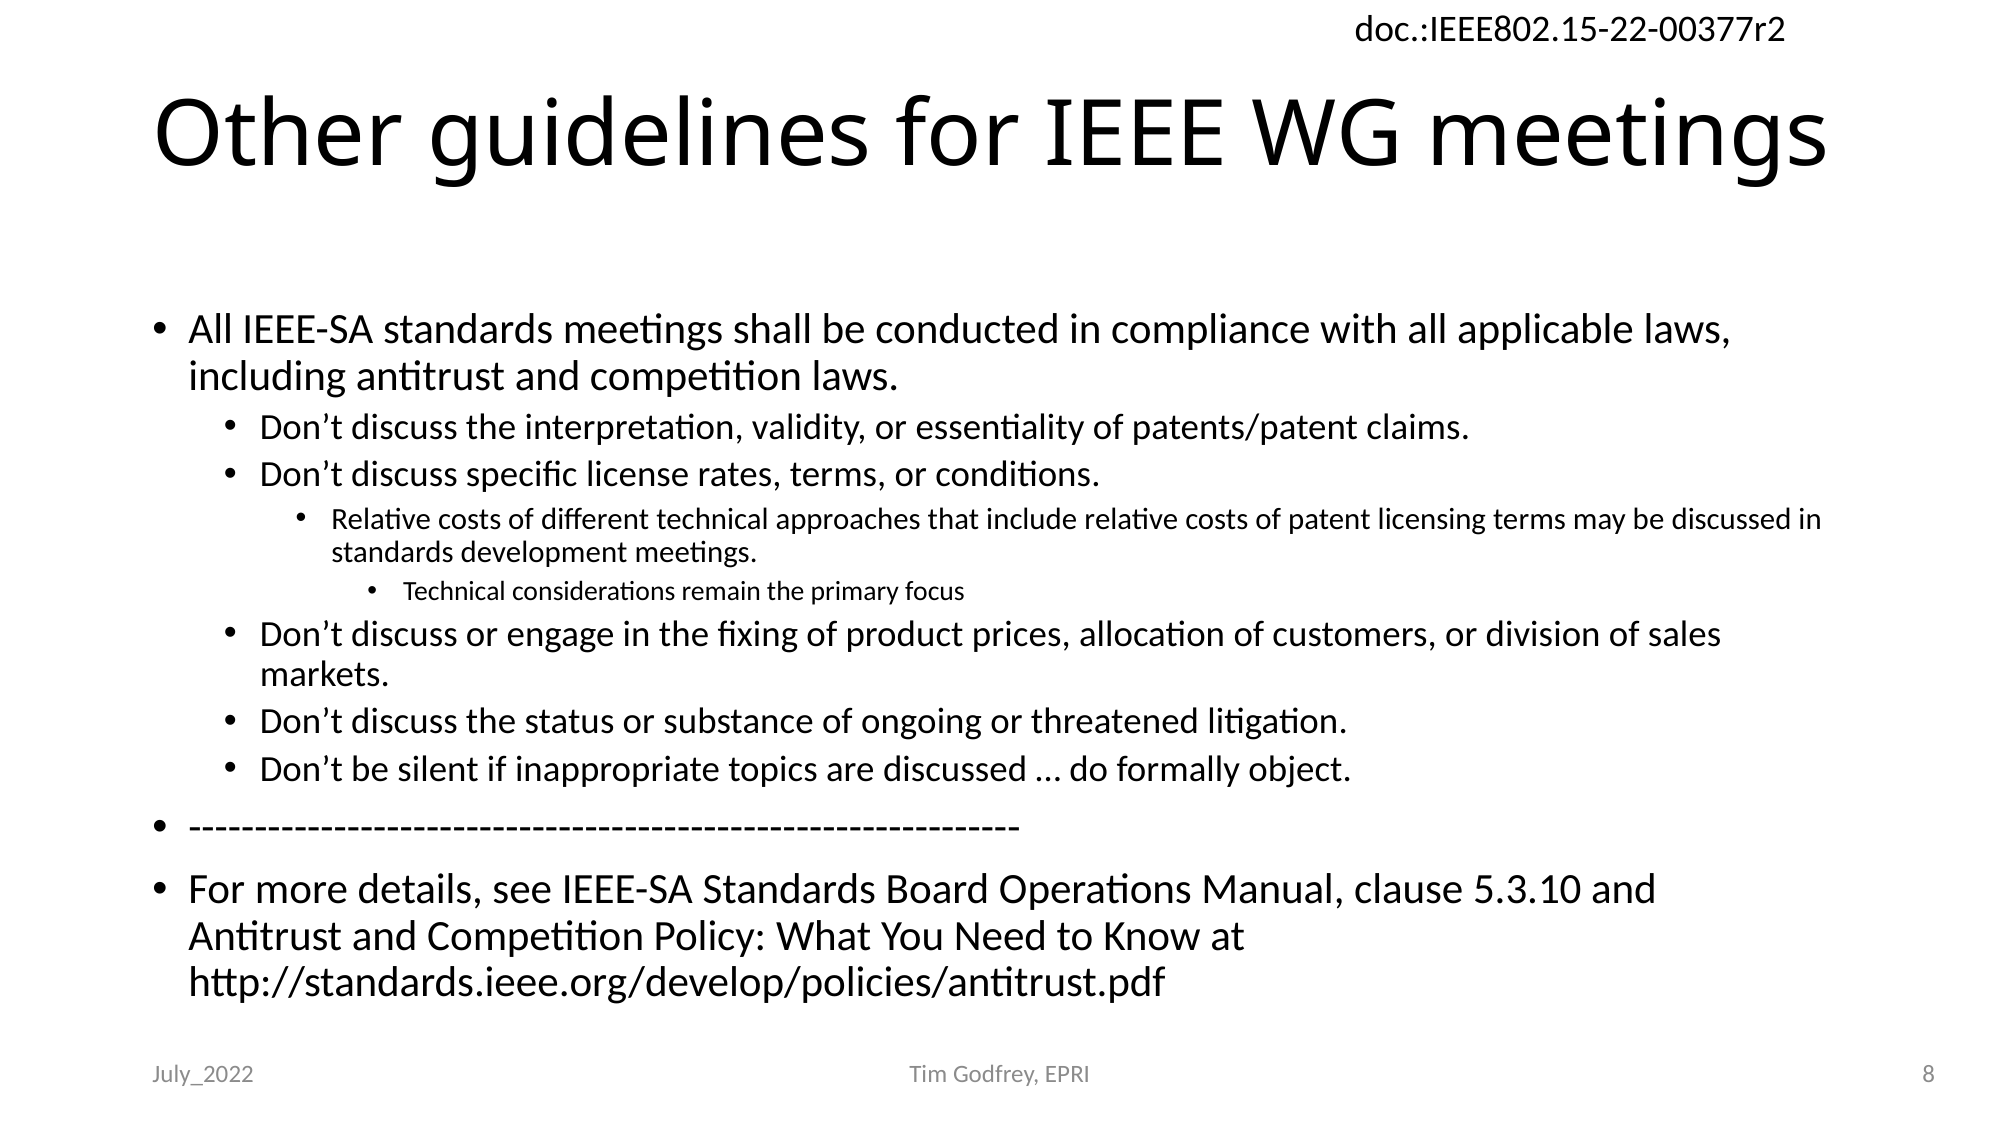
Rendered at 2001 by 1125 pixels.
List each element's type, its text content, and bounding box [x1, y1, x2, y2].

slide_number 8 [1462, 1042, 1950, 1103]
footer Tim Godfrey, EPRI [662, 1042, 1338, 1103]
title Other guidelines for IEEE WG meetings [137, 59, 1863, 213]
slide_number July_2022 [137, 1042, 588, 1103]
list All IEEE-SA standards meetings shall be conducted in compliance with all applicable laws, including antitrust and competition laws. Don’t discuss the interpretation, validity, or essentiality of patents/patent claims. Don’t discuss specific license rates, terms, or conditions. Relative costs of different technical approaches that include relative costs of patent licensing terms may be discussed in standards development meetings. Technical considerations remain the primary focus Don’t discuss or engage in the fixing of product prices, allocation of customers, or division of sales markets. Don’t discuss the status or substance of ongoing or threatened litigation. Don’t be silent if inappropriate topics are discussed … do formally object. --------------------------------------------------------------- For more details, see IEEE-SA Standards Board Operations Manual, clause 5.3.10 and Antitrust and Competition Policy: What You Need to Know at http://standards.ieee.org/develop/policies/antitrust.pdf [137, 299, 1863, 1014]
